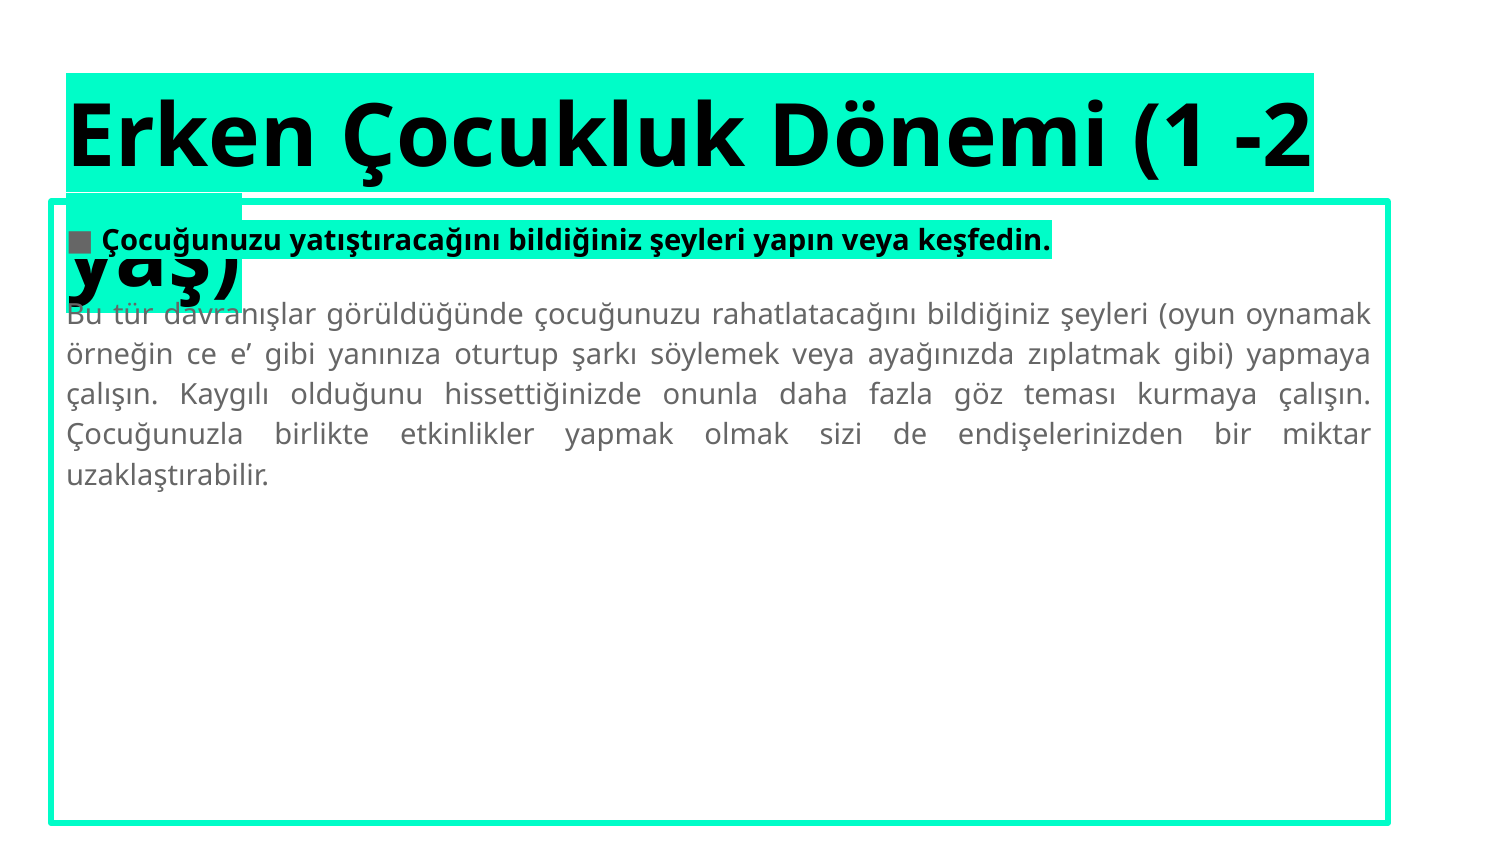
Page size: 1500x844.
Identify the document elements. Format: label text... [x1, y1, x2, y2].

list ■ Çocuğunuzu yatıştıracağını bildiğiniz şeyleri yapın veya keşfedin. Bu tür davranışlar görüldüğünde çocuğunuzu rahatlatacağını bildiğiniz şeyleri (oyun oynamak örneğin ce e’ gibi yanınıza oturtup şarkı söylemek veya ayağınızda zıplatmak gibi) yapmaya çalışın. Kaygılı olduğunu hissettiğinizde onunla daha fazla göz teması kurmaya çalışın. Çocuğunuzla birlikte etkinlikler yapmak olmak sizi de endişelerinizden bir miktar uzaklaştırabilir. [51, 201, 1388, 823]
title Erken Çocukluk Dönemi (1 -2 yaş) [51, 48, 1449, 180]
